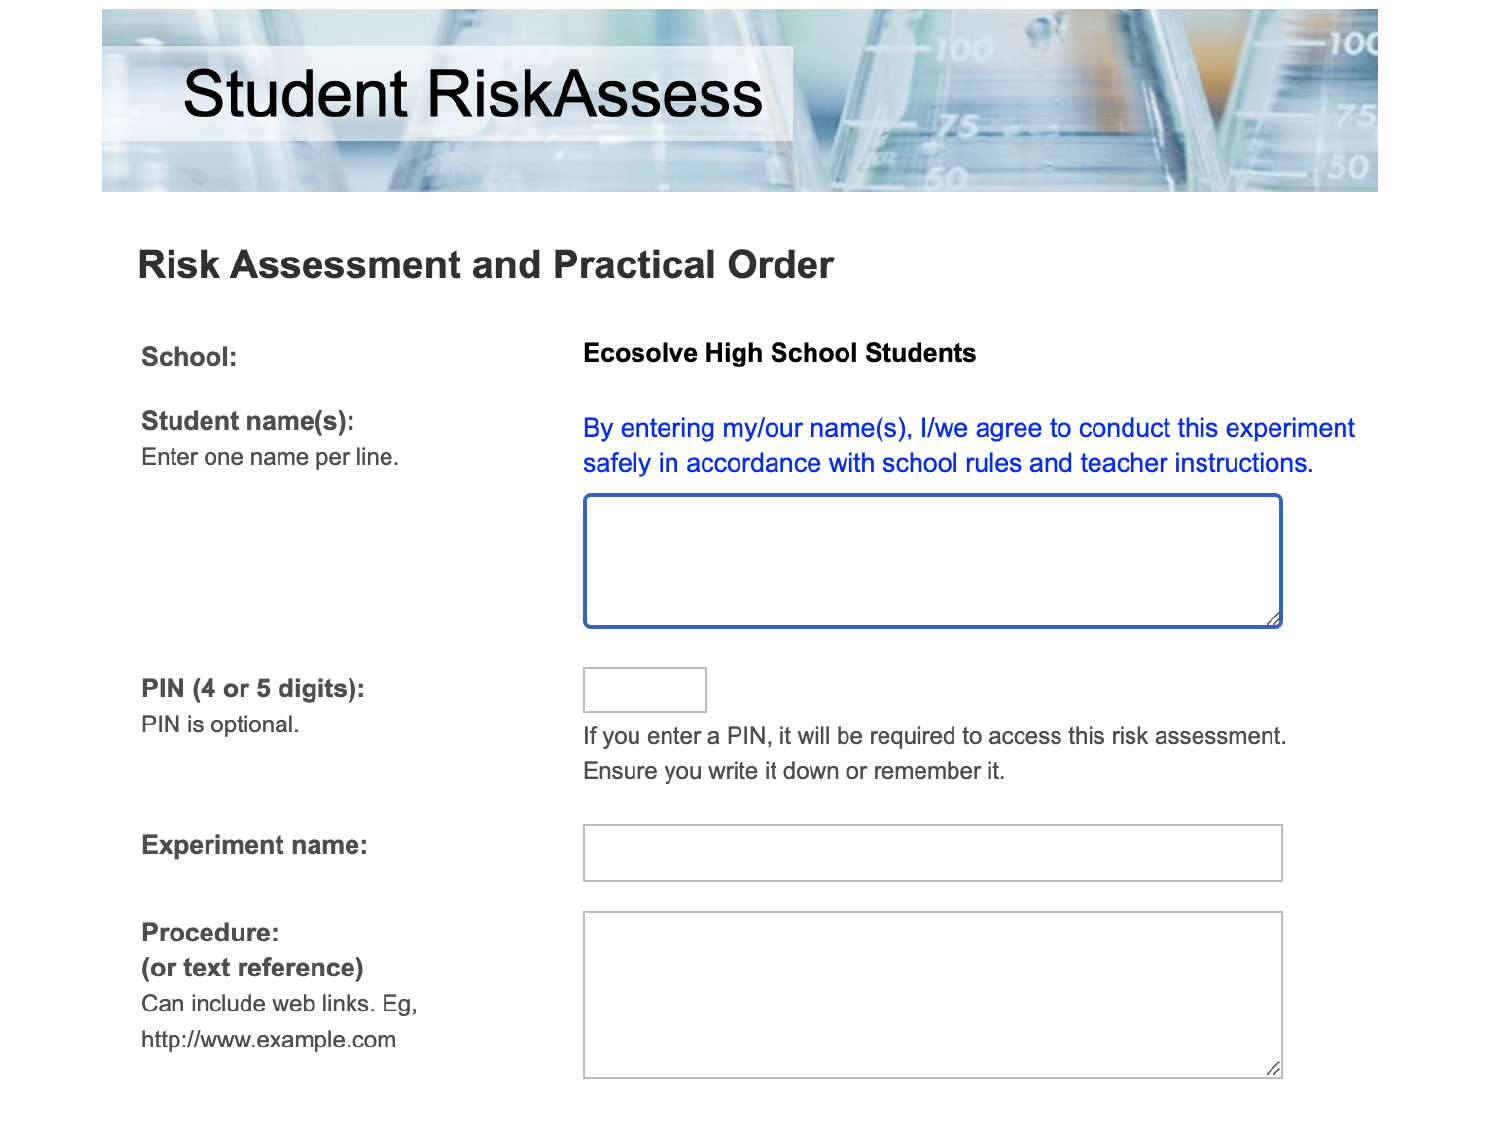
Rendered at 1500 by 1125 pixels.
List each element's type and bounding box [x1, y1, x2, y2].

picture [102, 9, 1378, 1118]
